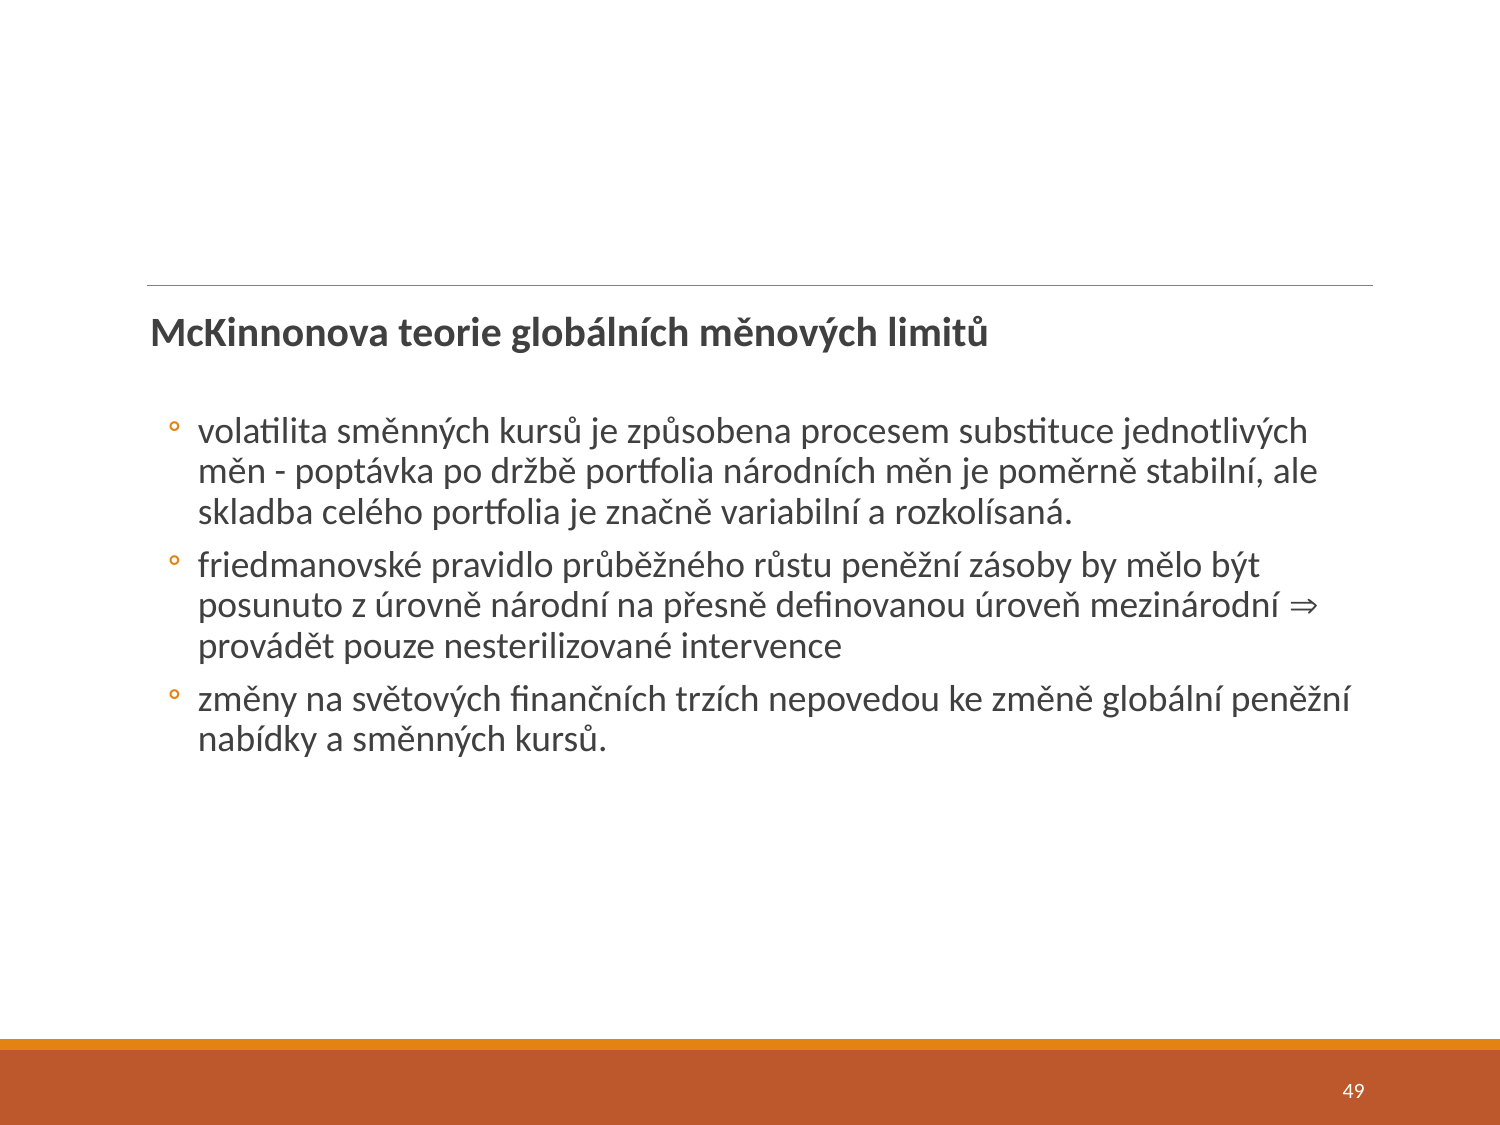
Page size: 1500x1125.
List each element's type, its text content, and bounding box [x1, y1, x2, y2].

list McKinnonova teorie globálních měnových limitů volatilita směnných kursů je způsobena procesem substituce jednotlivých měn - poptávka po držbě portfolia národních měn je poměrně stabilní, ale skladba celého portfolia je značně variabilní a rozkolísaná. friedmanovské pravidlo průběžného růstu peněžní zásoby by mělo být posunuto z úrovně národní na přesně definovanou úroveň mezinárodní  provádět pouze nesterilizované intervence změny na světových finančních trzích nepovedou ke změně globální peněžní nabídky a směnných kursů. [135, 302, 1373, 963]
slide_number 49 [1218, 1059, 1380, 1120]
